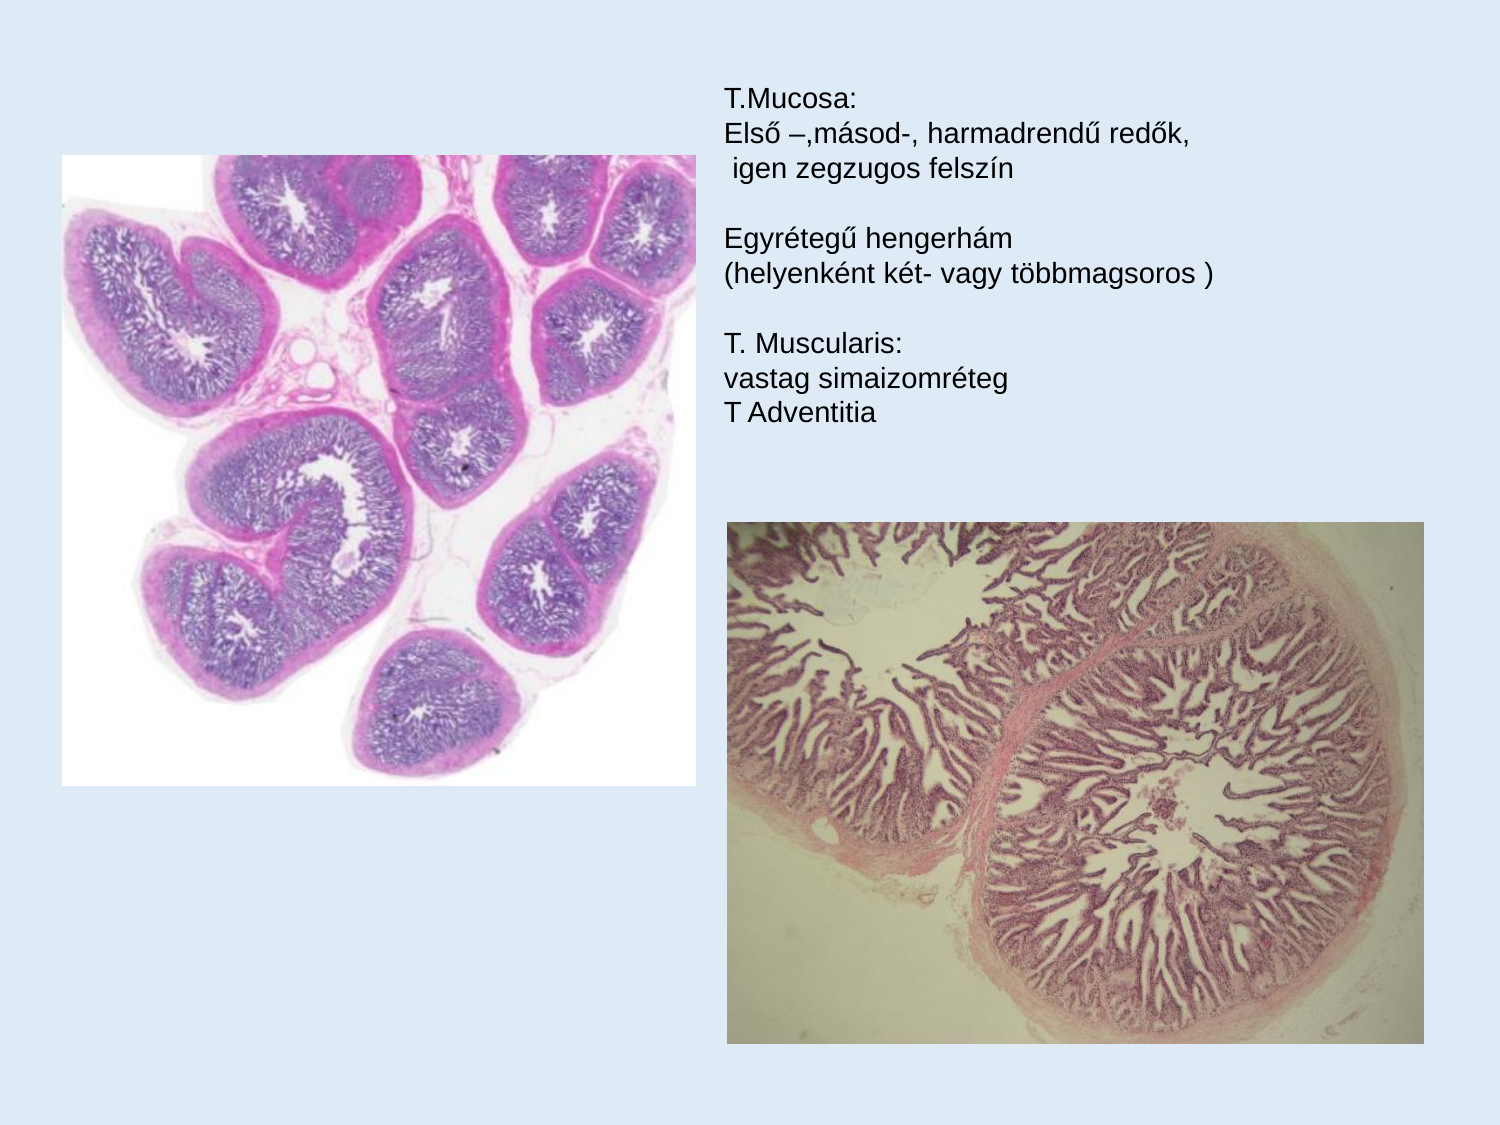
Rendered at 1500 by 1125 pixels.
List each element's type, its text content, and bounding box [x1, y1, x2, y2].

picture [727, 522, 1424, 1044]
picture [61, 155, 696, 786]
text_box T.Mucosa: Első –,másod-, harmadrendű redők, igen zegzugos felszín Egyrétegű hengerhám (helyenként két- vagy többmagsoros ) T. Muscularis: vastag simaizomréteg T Adventitia [709, 71, 1230, 482]
